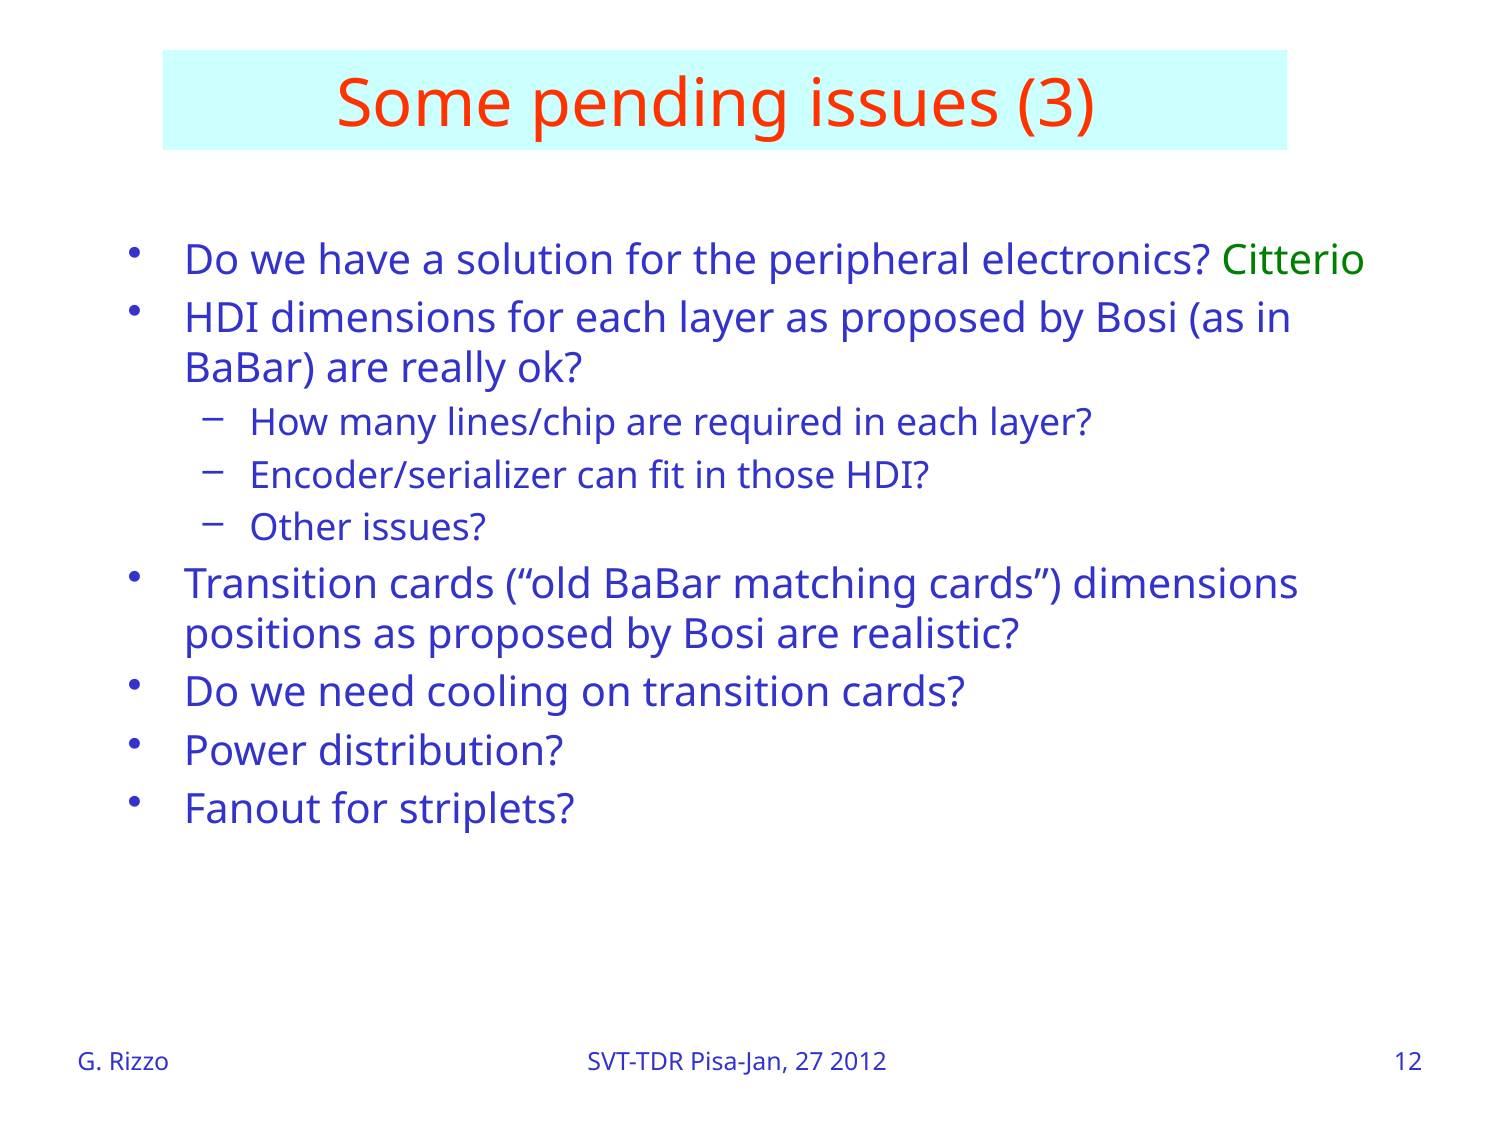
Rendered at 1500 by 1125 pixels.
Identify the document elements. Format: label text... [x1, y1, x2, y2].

slide_number 12 [1125, 1037, 1438, 1113]
list Do we have a solution for the peripheral electronics? Citterio HDI dimensions for each layer as proposed by Bosi (as in BaBar) are really ok? How many lines/chip are required in each layer? Encoder/serializer can fit in those HDI? Other issues? Transition cards (“old BaBar matching cards”) dimensions positions as proposed by Bosi are realistic? Do we need cooling on transition cards? Power distribution? Fanout for striplets? [112, 224, 1388, 938]
footer SVT-TDR Pisa-Jan, 27 2012 [412, 1037, 1063, 1113]
slide_number G. Rizzo [62, 1037, 388, 1113]
title Some pending issues (3) [162, 50, 1288, 150]
